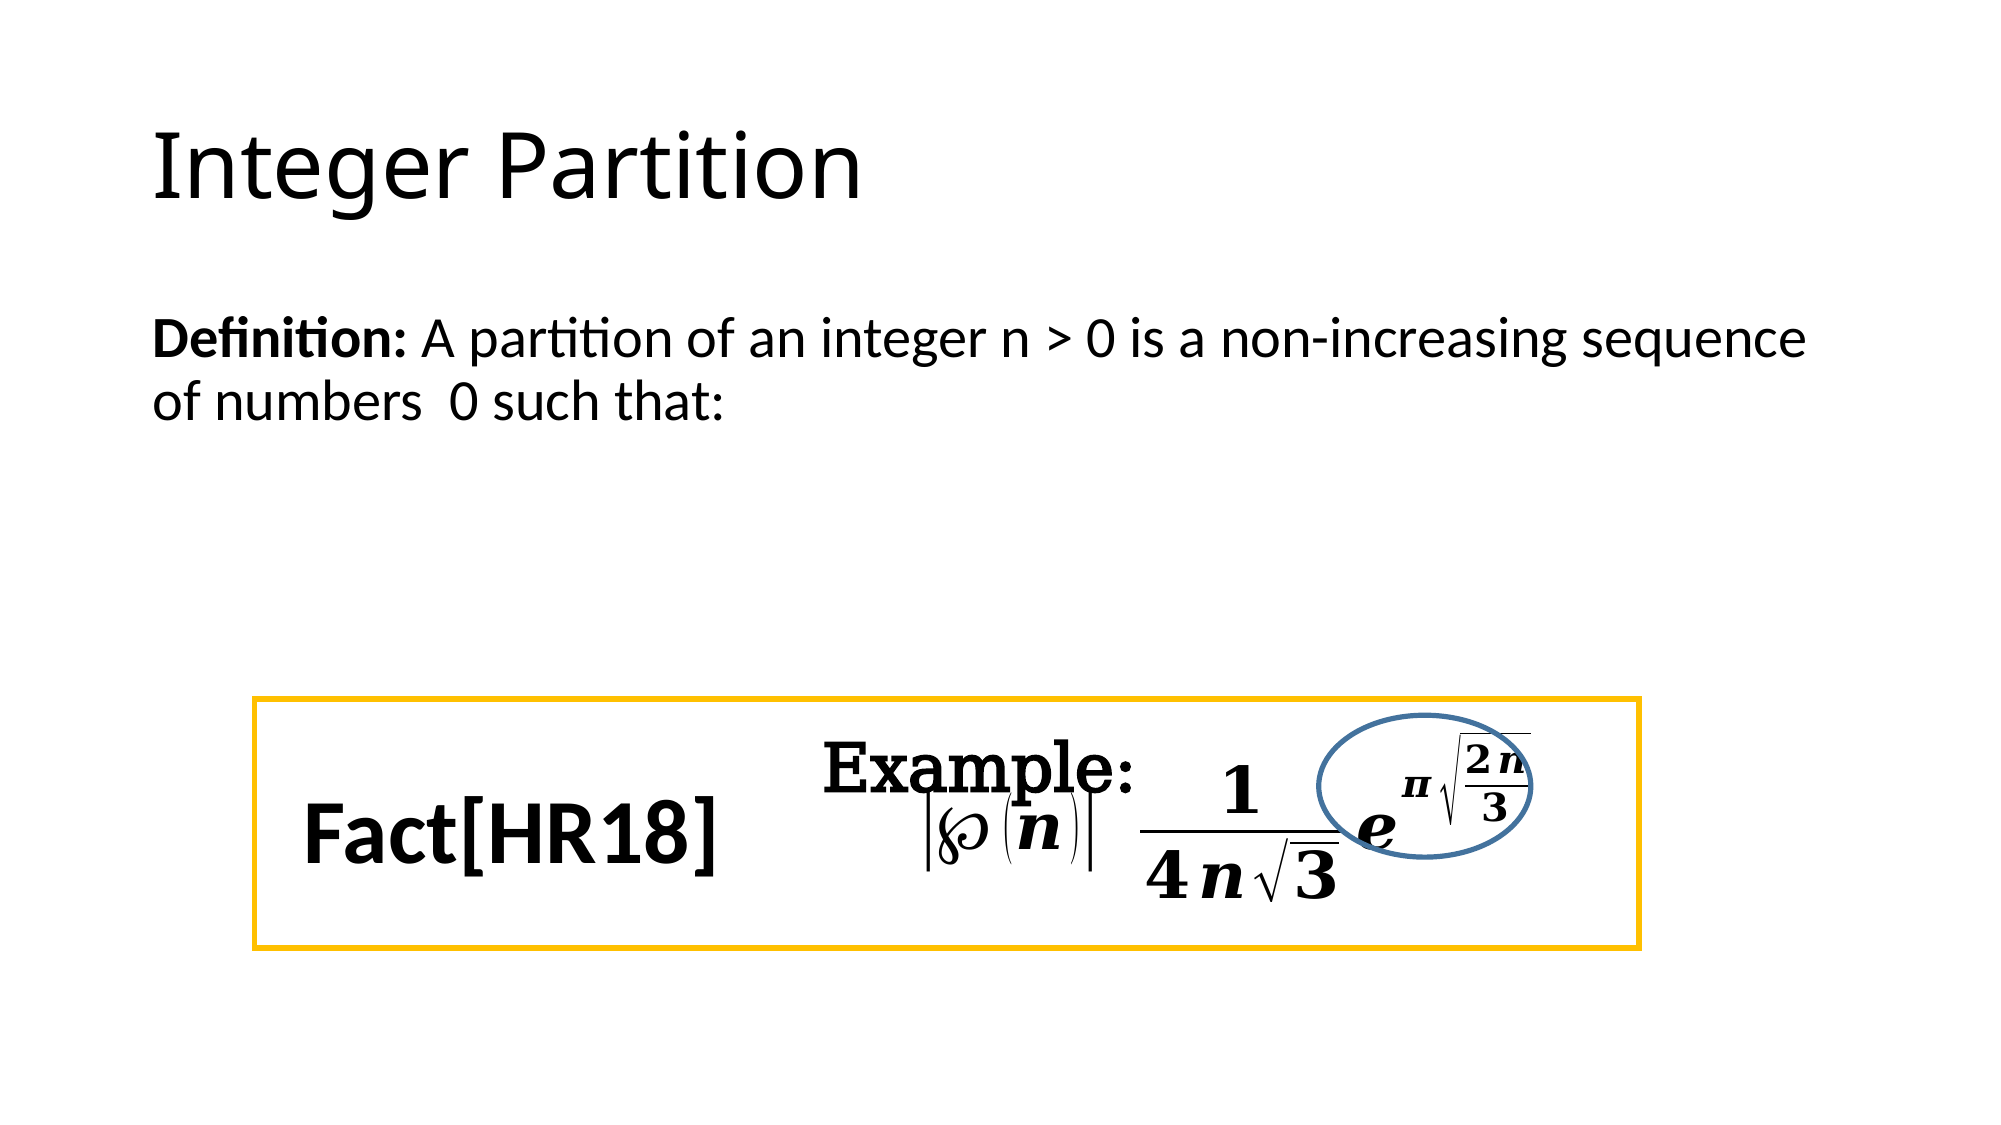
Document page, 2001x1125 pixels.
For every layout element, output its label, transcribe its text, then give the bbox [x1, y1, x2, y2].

text_box Fact[HR18] [288, 764, 1044, 889]
text_box [1317, 714, 1532, 859]
title Integer Partition [137, 59, 1863, 278]
text_box [253, 698, 1640, 949]
